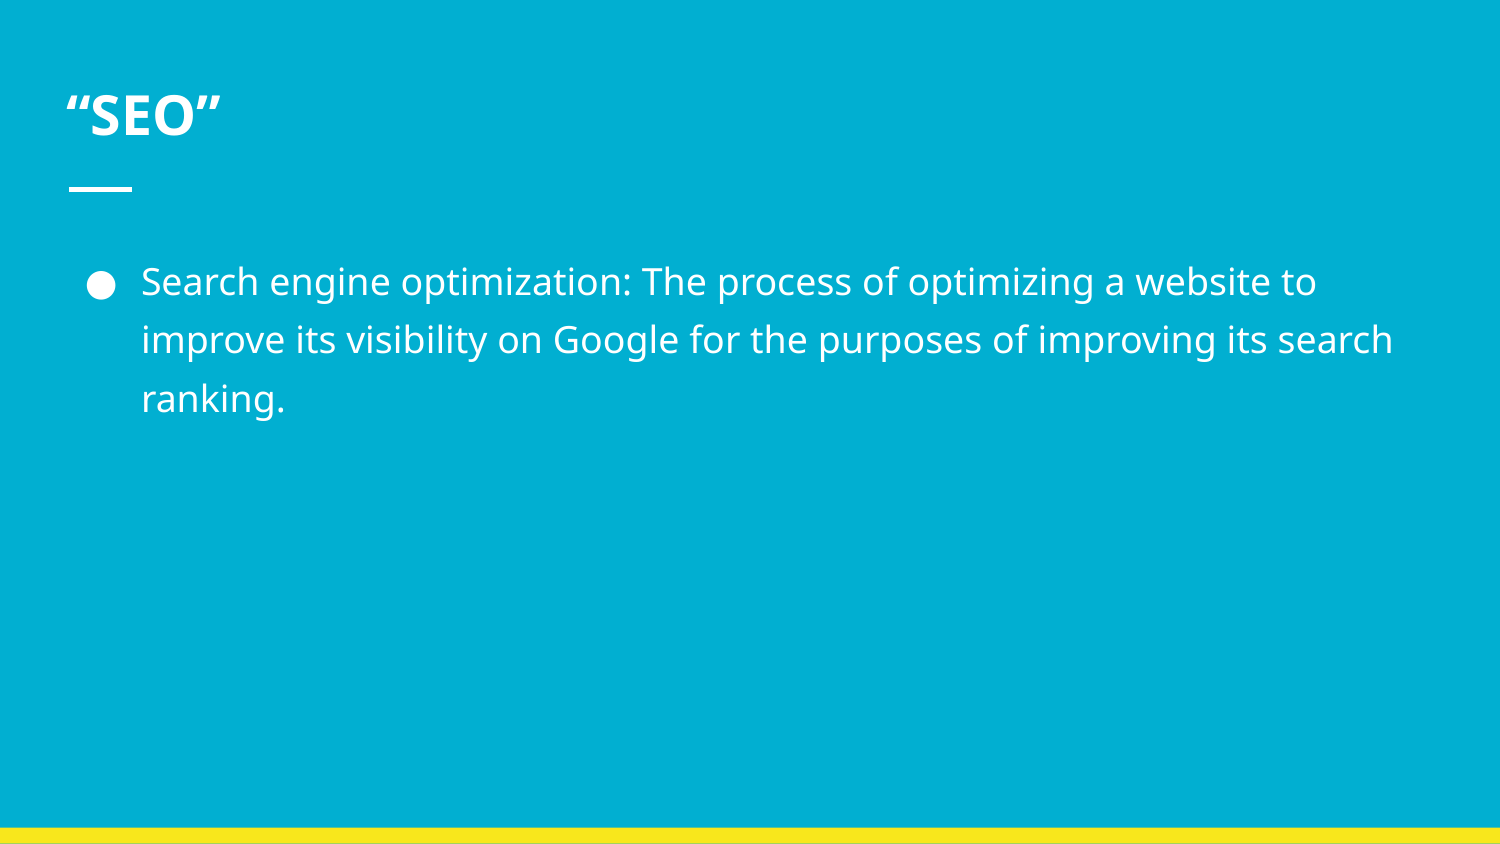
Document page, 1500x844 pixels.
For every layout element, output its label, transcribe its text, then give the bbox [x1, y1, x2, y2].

list Search engine optimization: The process of optimizing a website to improve its visibility on Google for the purposes of improving its search ranking. [51, 232, 1449, 750]
title “SEO” [51, 61, 1449, 167]
